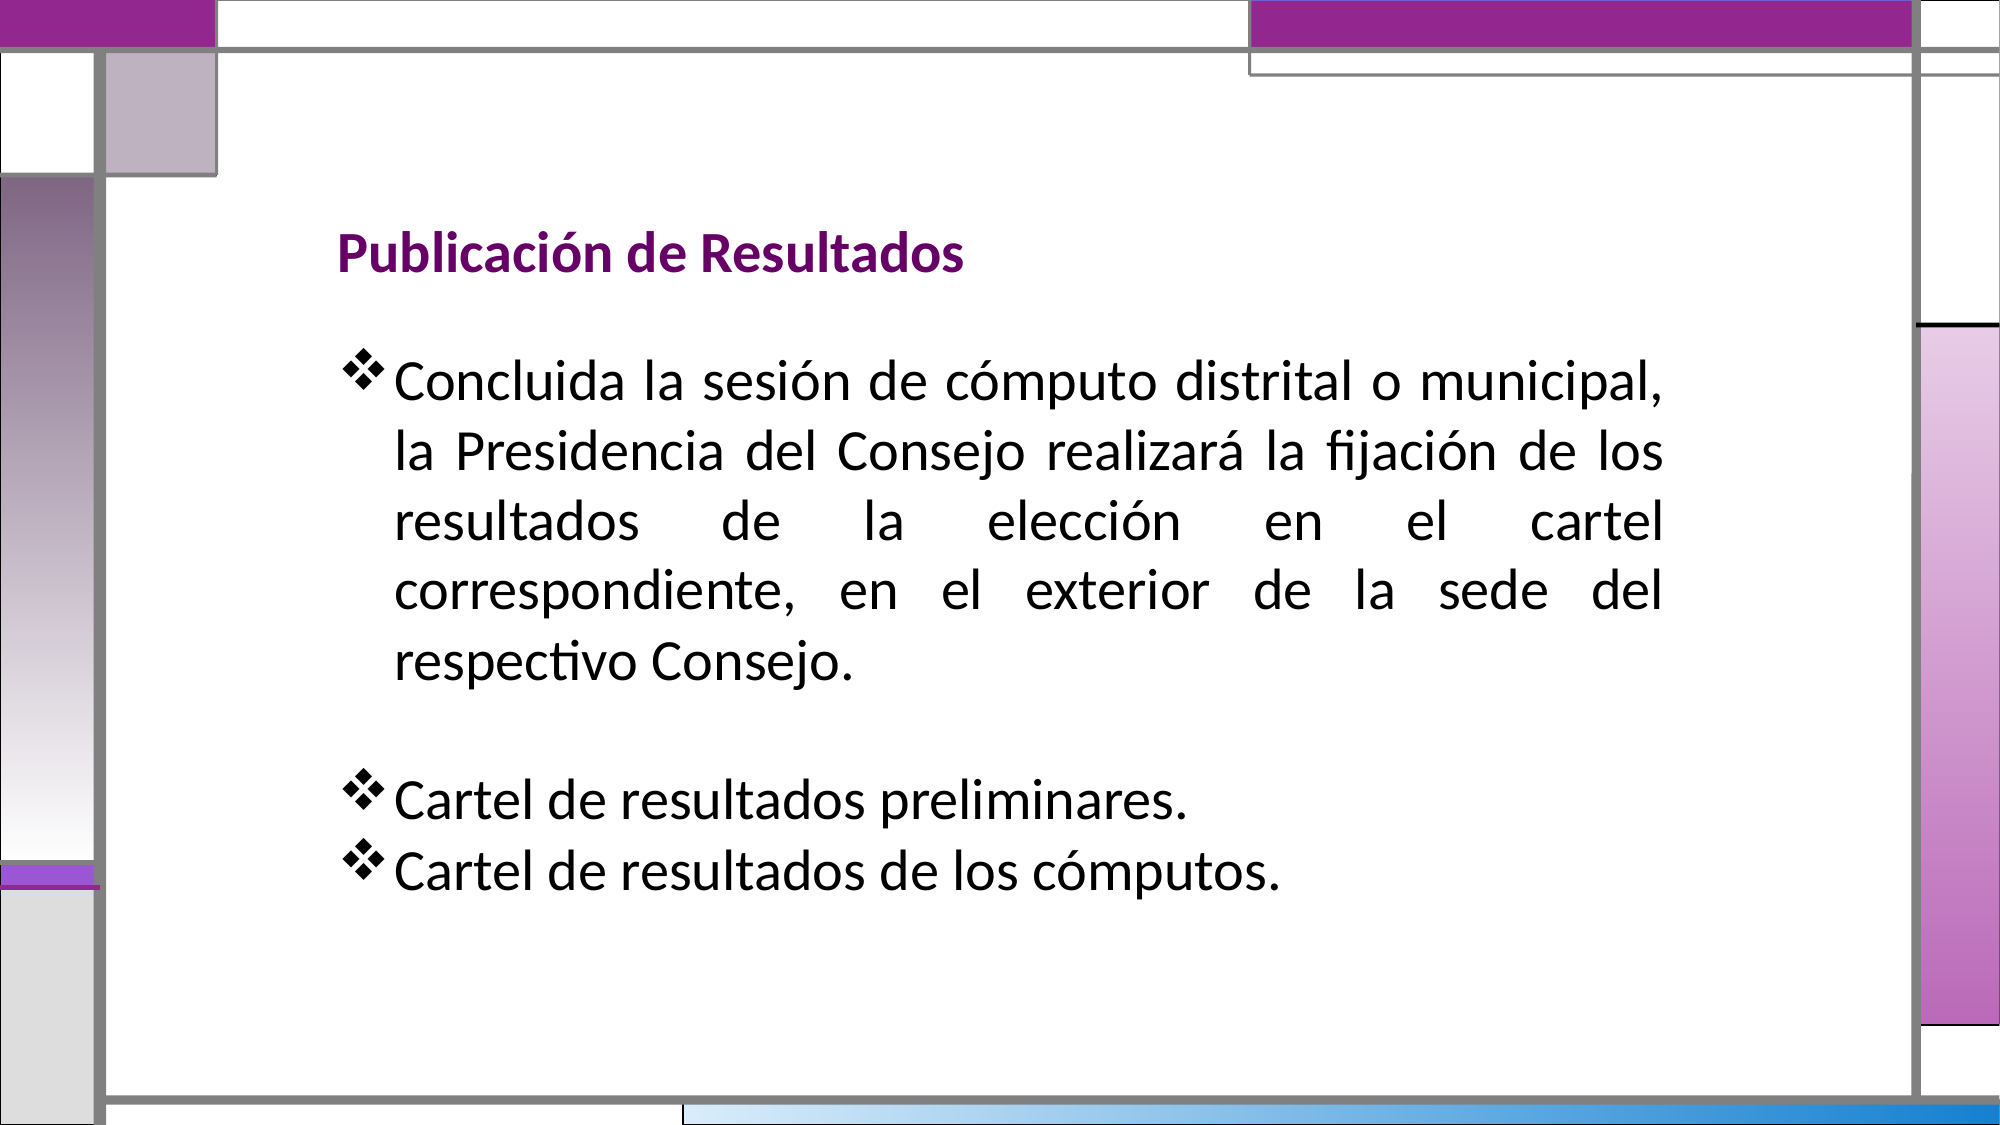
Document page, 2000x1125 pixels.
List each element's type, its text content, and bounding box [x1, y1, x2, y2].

text_box Concluida la sesión de cómputo distrital o municipal, la Presidencia del Consejo realizará la fijación de los resultados de la elección en el cartel correspondiente, en el exterior de la sede del respectivo Consejo. Cartel de resultados preliminares. Cartel de resultados de los cómputos. [323, 334, 1680, 909]
text_box Publicación de Resultados [323, 206, 1669, 292]
